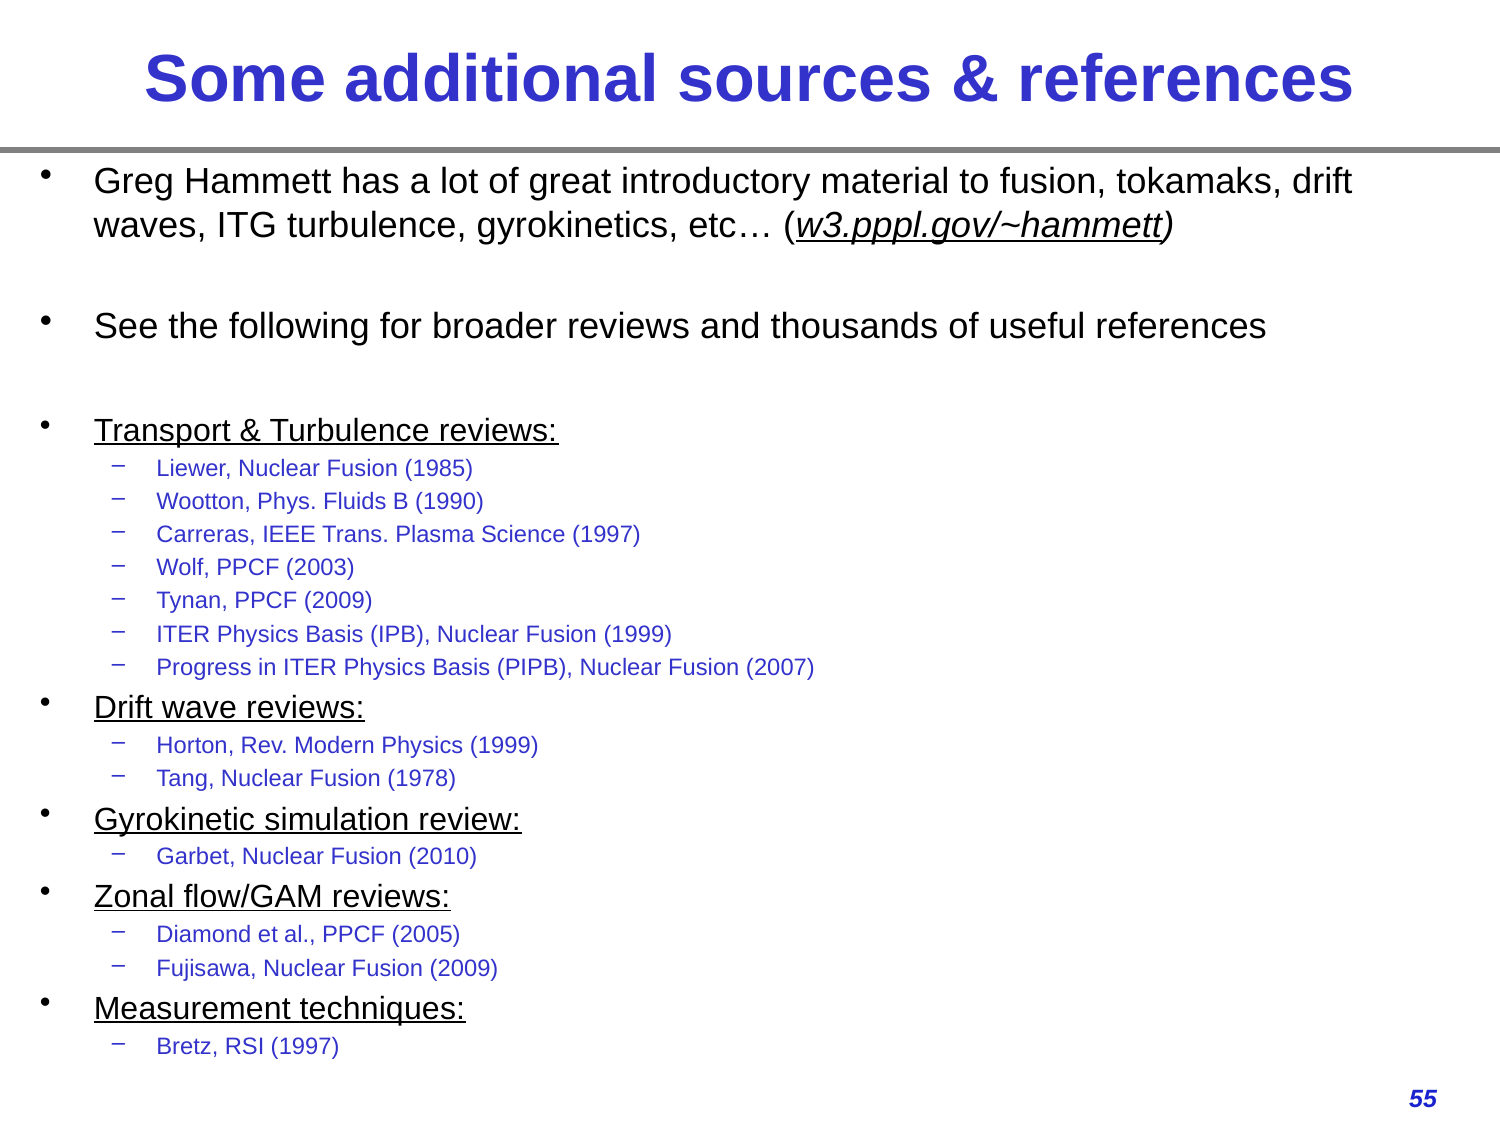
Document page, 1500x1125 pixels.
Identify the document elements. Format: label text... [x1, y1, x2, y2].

list Greg Hammett has a lot of great introductory material to fusion, tokamaks, drift waves, ITG turbulence, gyrokinetics, etc… (w3.pppl.gov/~hammett) See the following for broader reviews and thousands of useful references Transport & Turbulence reviews: Liewer, Nuclear Fusion (1985) Wootton, Phys. Fluids B (1990) Carreras, IEEE Trans. Plasma Science (1997) Wolf, PPCF (2003) Tynan, PPCF (2009) ITER Physics Basis (IPB), Nuclear Fusion (1999) Progress in ITER Physics Basis (PIPB), Nuclear Fusion (2007) Drift wave reviews: Horton, Rev. Modern Physics (1999) Tang, Nuclear Fusion (1978) Gyrokinetic simulation review: Garbet, Nuclear Fusion (2010) Zonal flow/GAM reviews: Diamond et al., PPCF (2005) Fujisawa, Nuclear Fusion (2009) Measurement techniques: Bretz, RSI (1997) [24, 149, 1463, 1075]
title Some additional sources & references [0, 0, 1500, 150]
